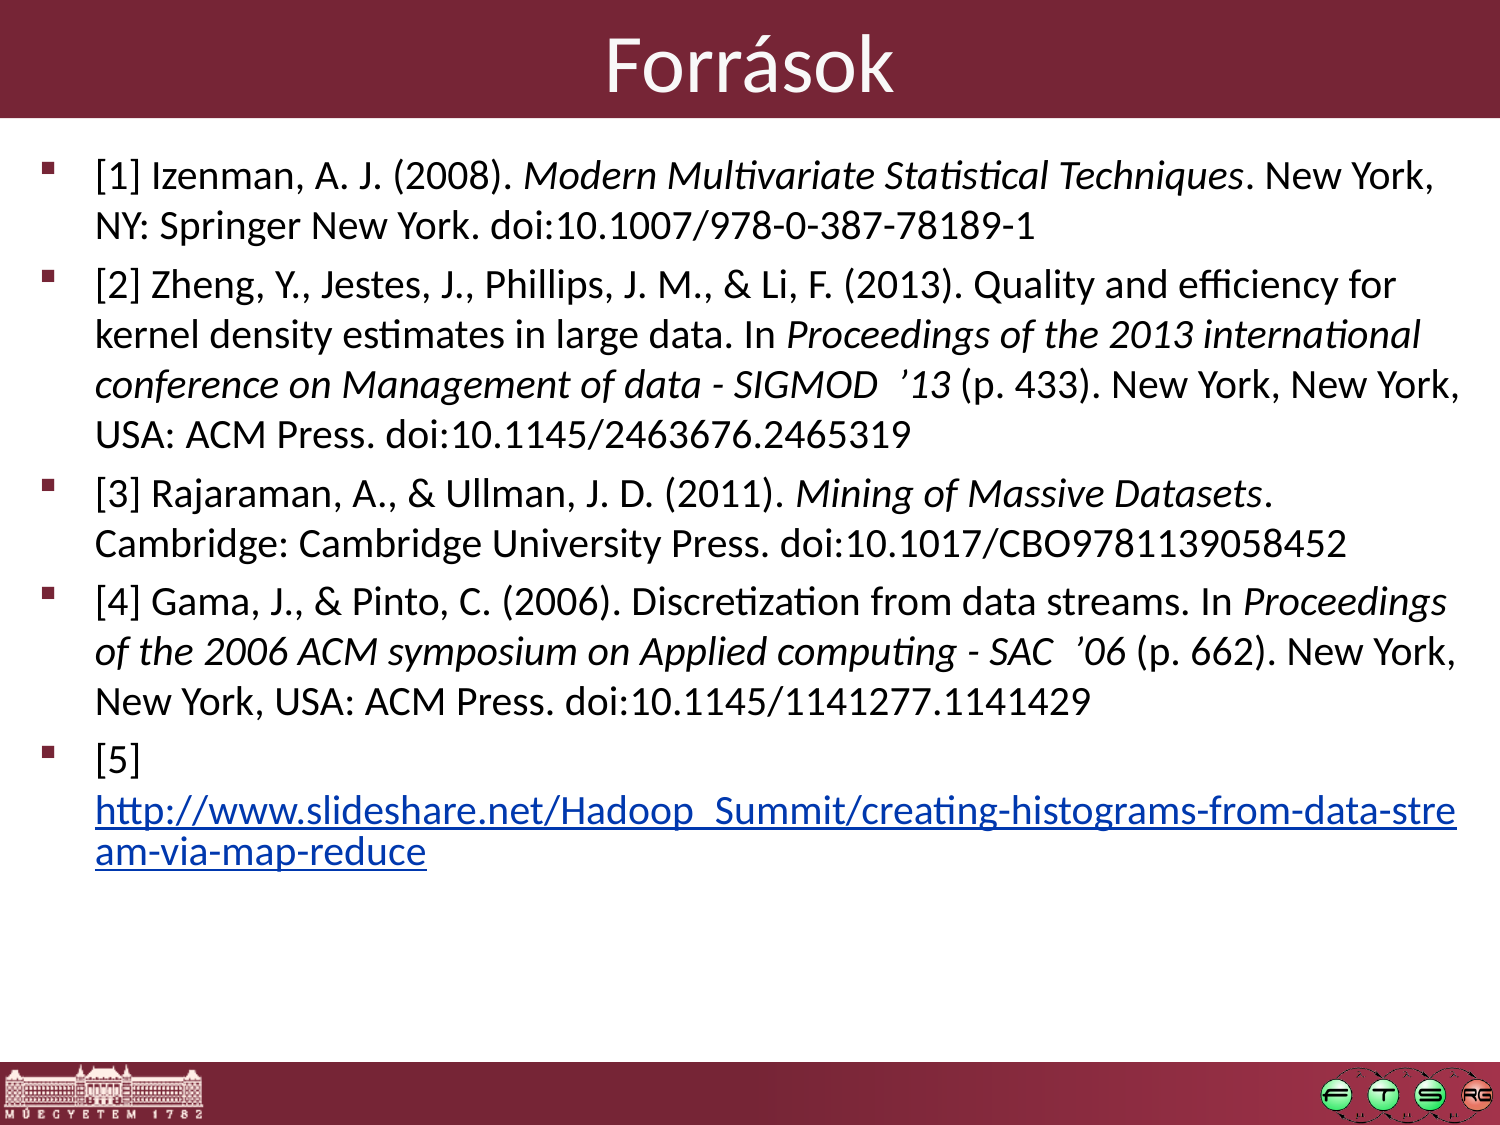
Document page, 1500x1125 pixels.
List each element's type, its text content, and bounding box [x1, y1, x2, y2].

picture [1318, 1065, 1494, 1125]
list [1] Izenman, A. J. (2008). Modern Multivariate Statistical Techniques. New York, NY: Springer New York. doi:10.1007/978-0-387-78189-1 [2] Zheng, Y., Jestes, J., Phillips, J. M., & Li, F. (2013). Quality and efficiency for kernel density estimates in large data. In Proceedings of the 2013 international conference on Management of data - SIGMOD ’13 (p. 433). New York, New York, USA: ACM Press. doi:10.1145/2463676.2465319 [3] Rajaraman, A., & Ullman, J. D. (2011). Mining of Massive Datasets. Cambridge: Cambridge University Press. doi:10.1017/CBO9781139058452 [4] Gama, J., & Pinto, C. (2006). Discretization from data streams. In Proceedings of the 2006 ACM symposium on Applied computing - SAC ’06 (p. 662). New York, New York, USA: ACM Press. doi:10.1145/1141277.1141429 [5] http://www.slideshare.net/Hadoop_Summit/creating-histograms-from-data-stream-via-map-reduce [23, 140, 1477, 1048]
picture [0, 1063, 209, 1123]
title Források [0, 0, 1500, 119]
